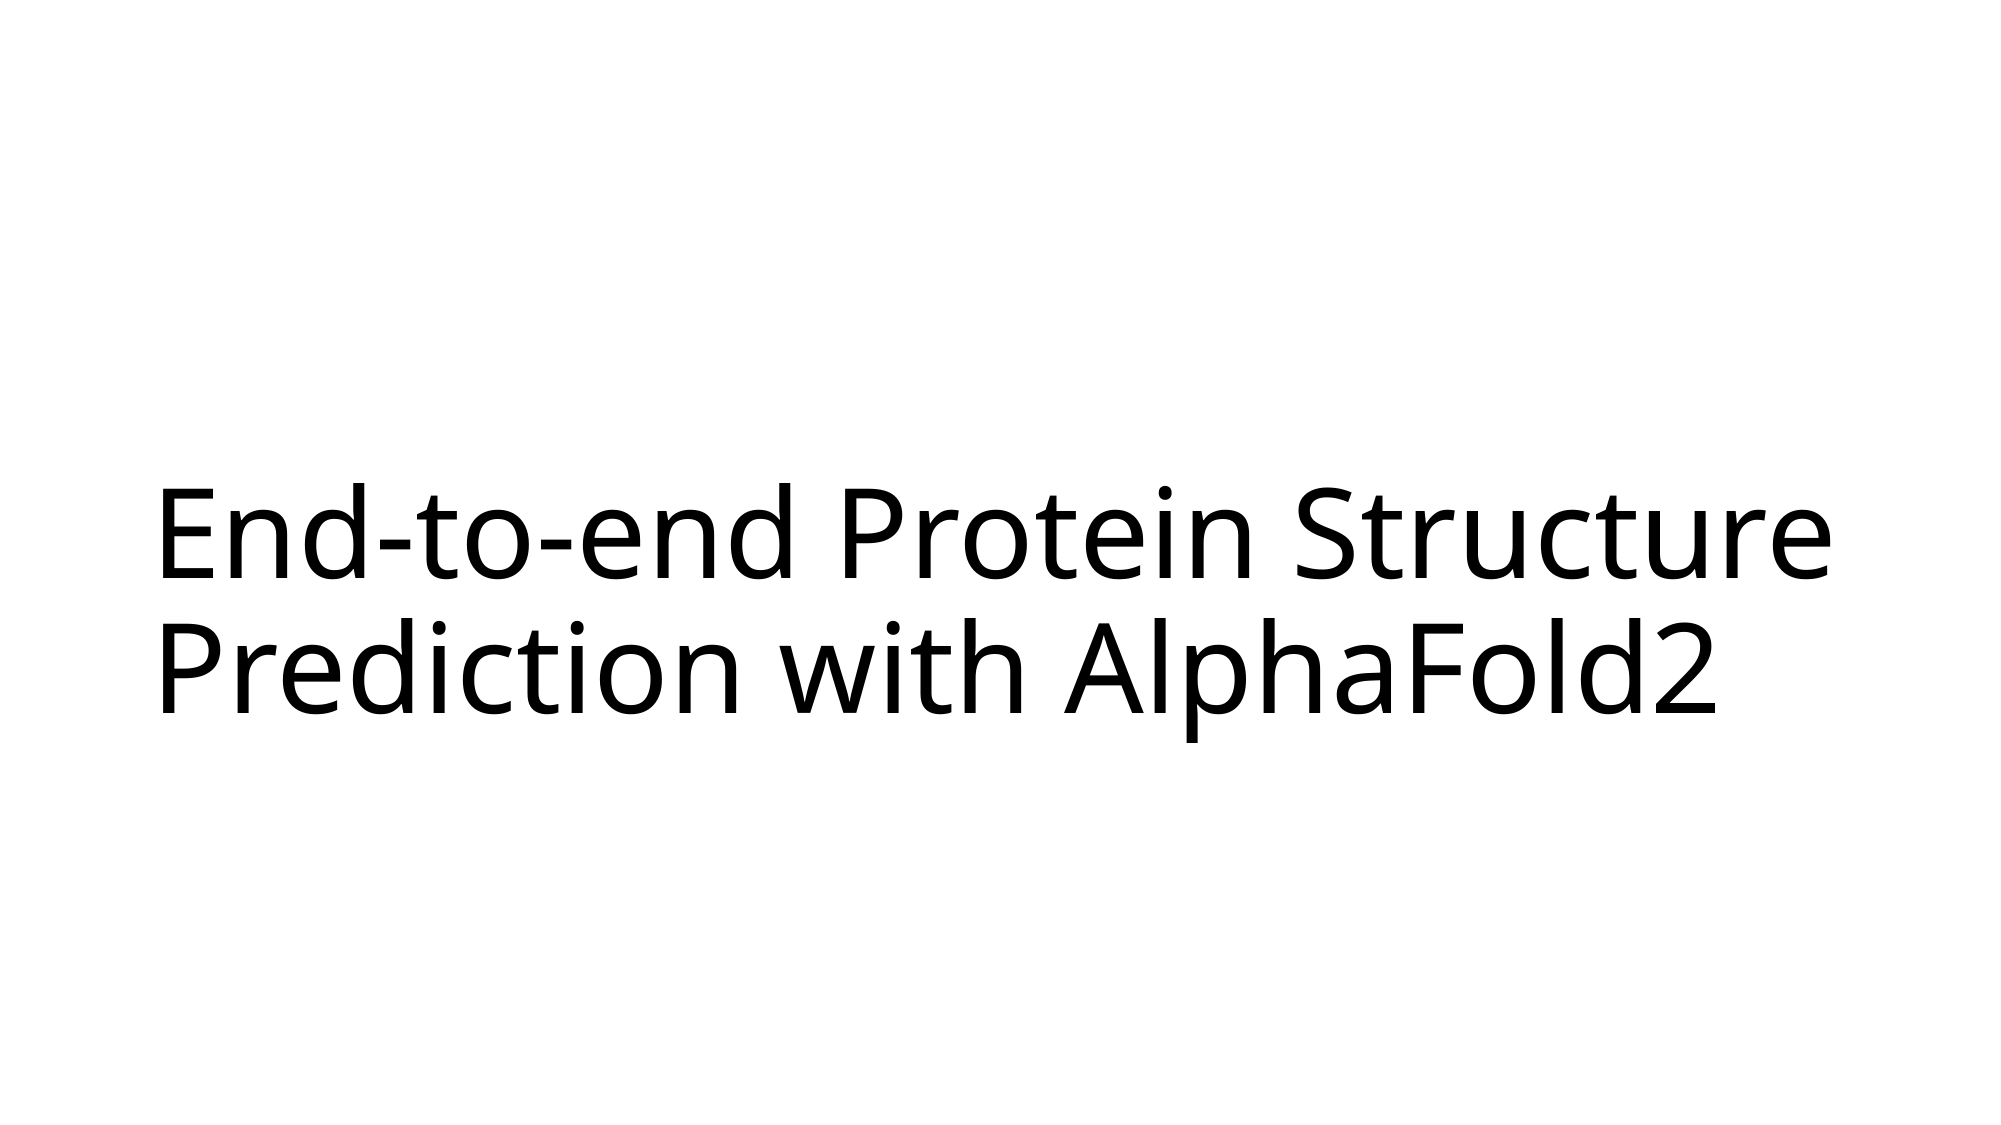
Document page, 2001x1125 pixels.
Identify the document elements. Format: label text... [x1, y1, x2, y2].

title End-to-end Protein Structure Prediction with AlphaFold2 [136, 280, 1862, 749]
